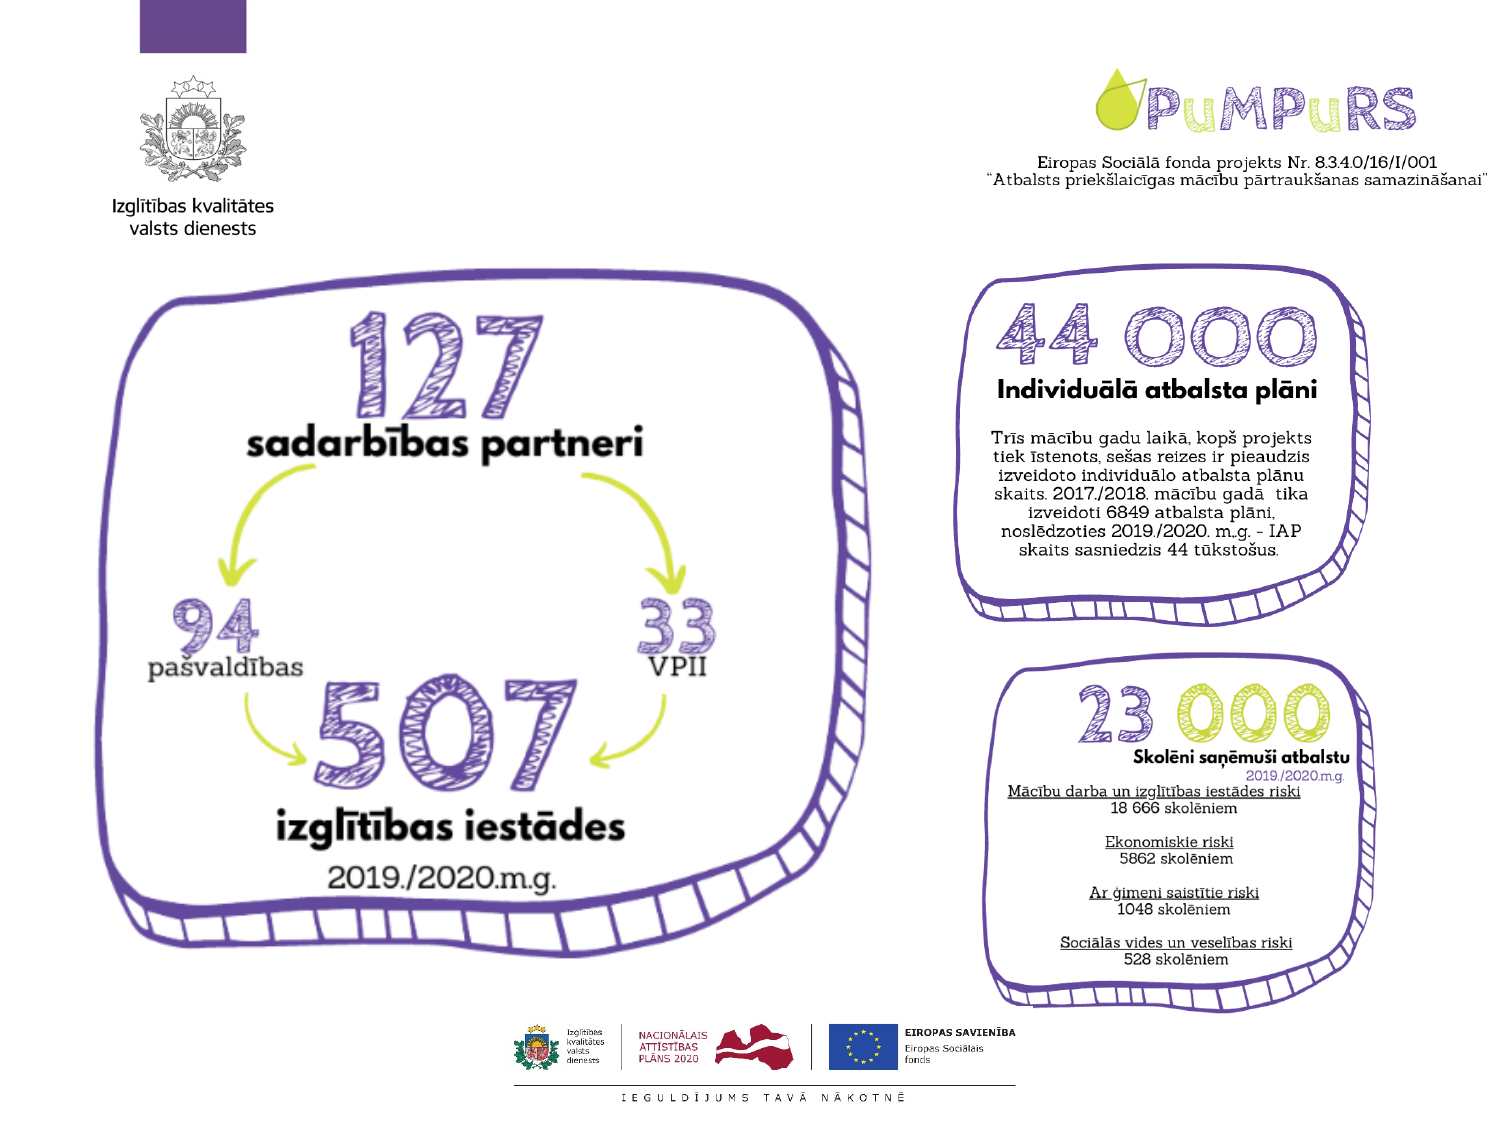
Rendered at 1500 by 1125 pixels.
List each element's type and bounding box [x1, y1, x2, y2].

picture [496, 644, 1378, 1120]
list [86, 259, 876, 970]
picture [48, 0, 338, 321]
picture [1070, 62, 1426, 136]
picture [975, 137, 1500, 201]
picture [951, 257, 1378, 633]
